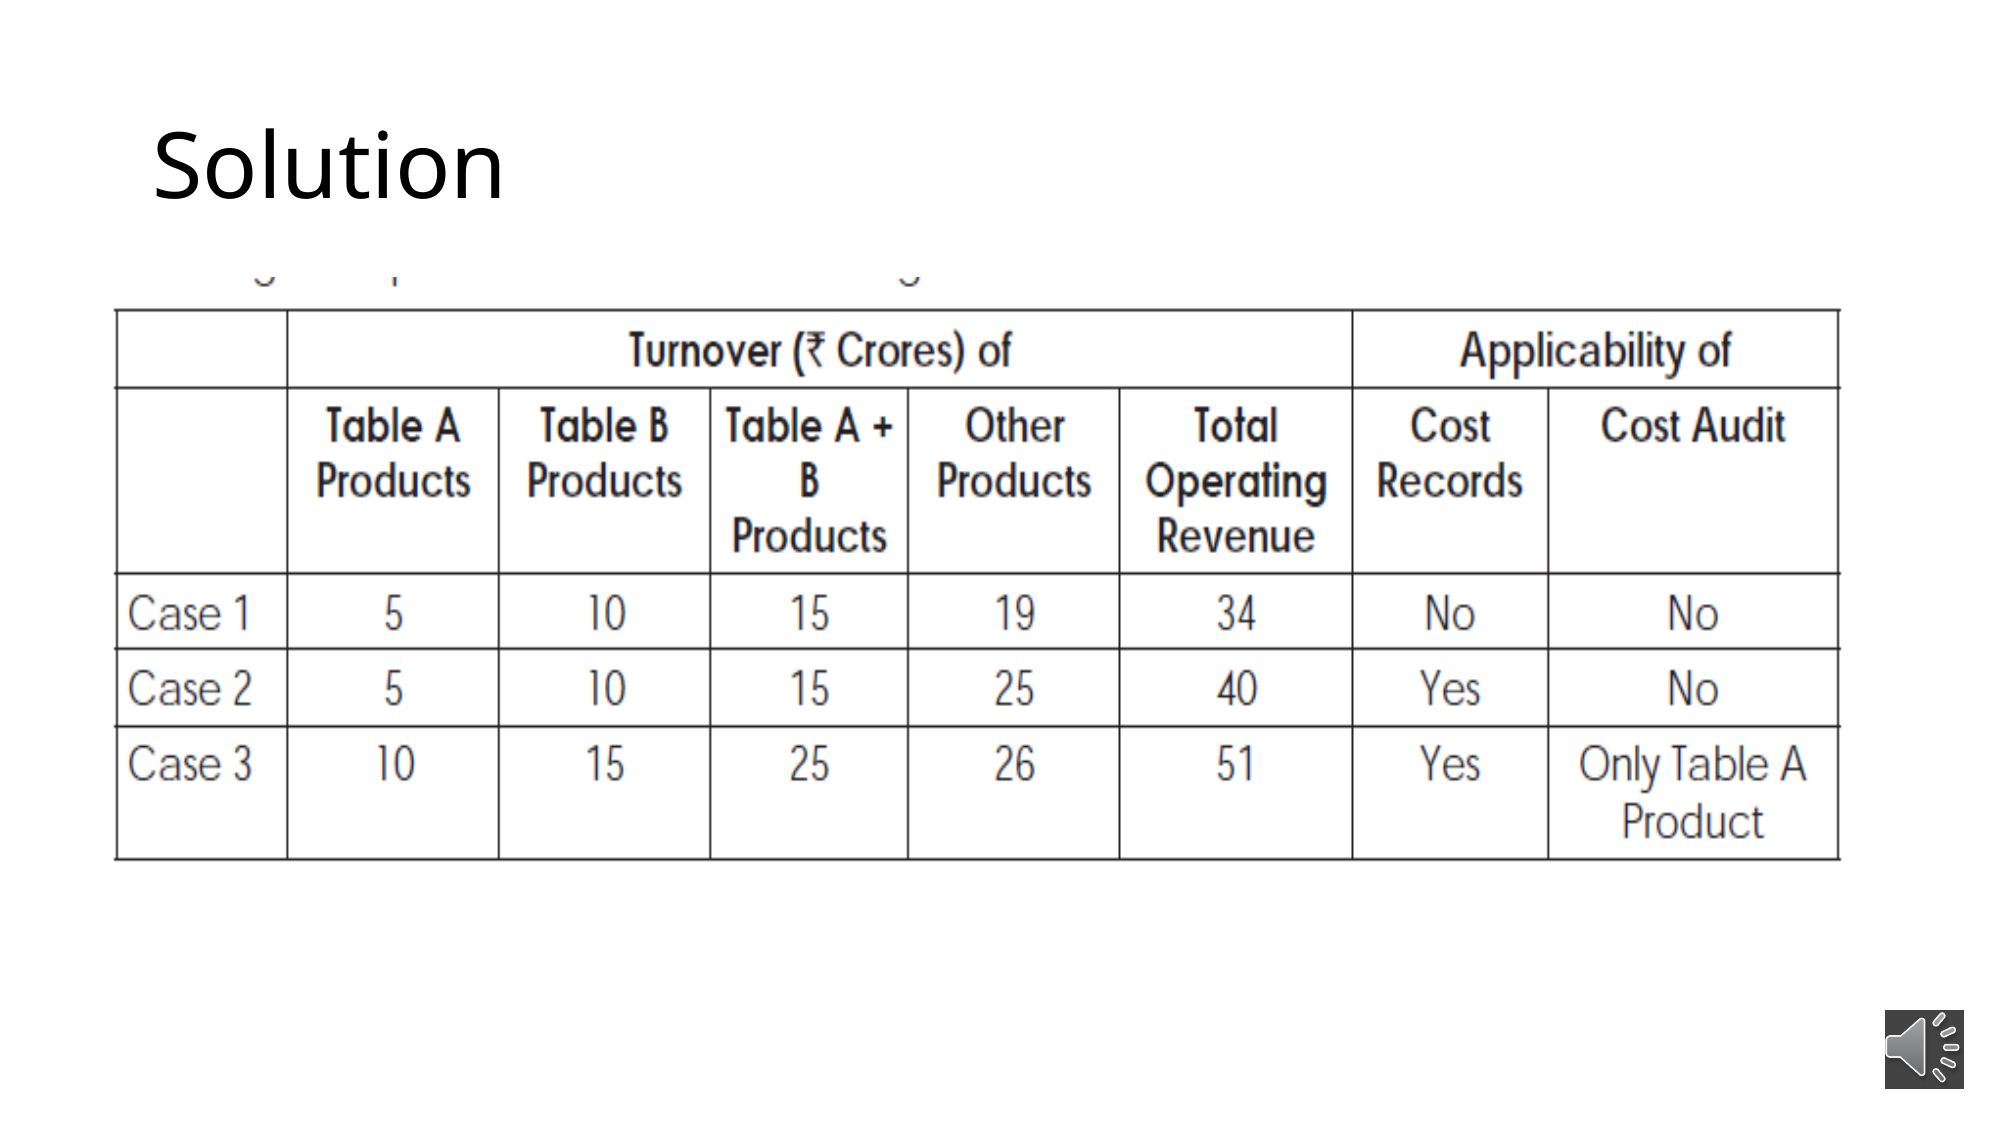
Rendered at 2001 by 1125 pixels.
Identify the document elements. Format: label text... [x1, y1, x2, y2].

picture [46, 277, 1863, 894]
title Solution [137, 59, 1863, 277]
picture [1884, 1009, 1965, 1090]
